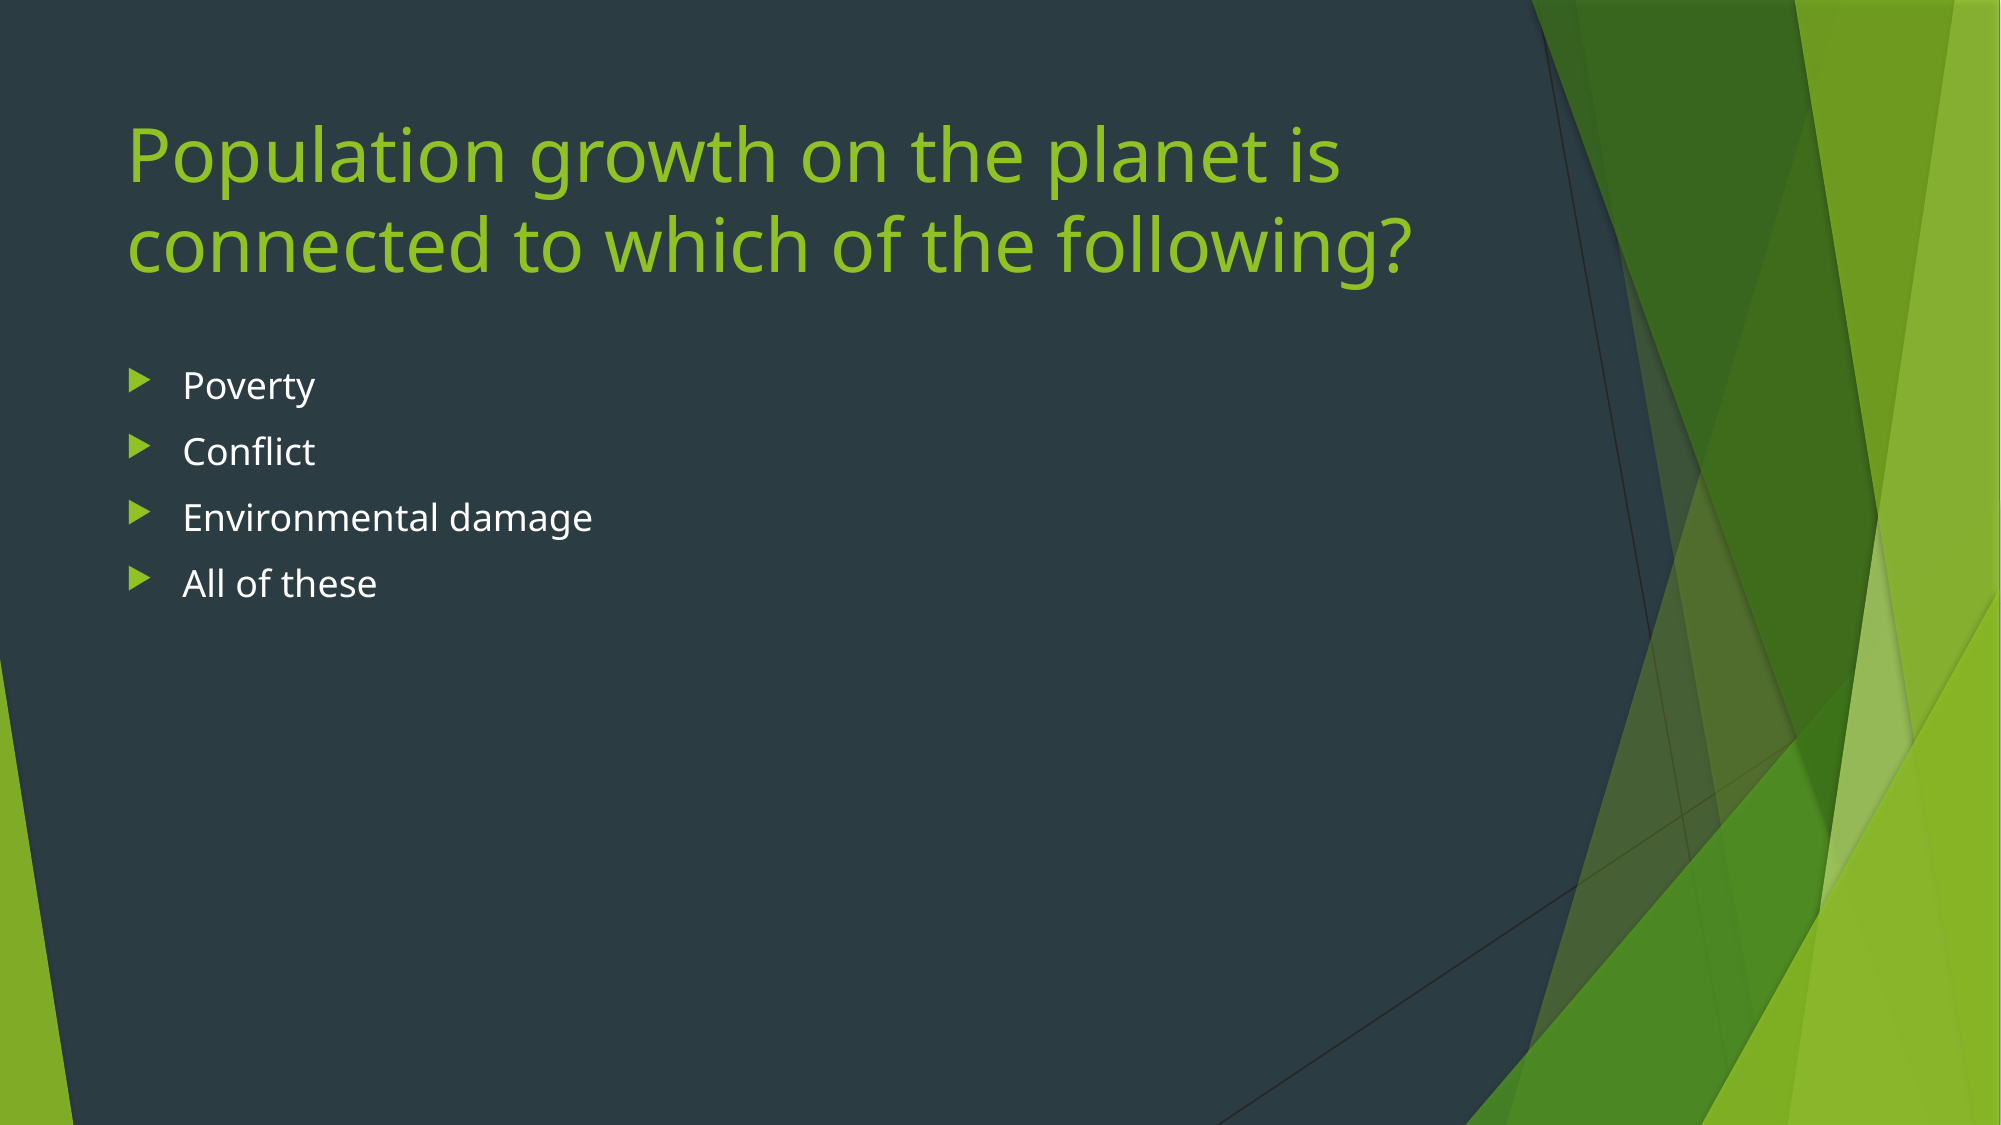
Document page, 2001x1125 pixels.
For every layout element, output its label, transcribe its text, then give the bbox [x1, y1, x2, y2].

list Poverty Conflict Environmental damage All of these [111, 354, 1522, 992]
title Population growth on the planet is connected to which of the following? [111, 99, 1522, 317]
